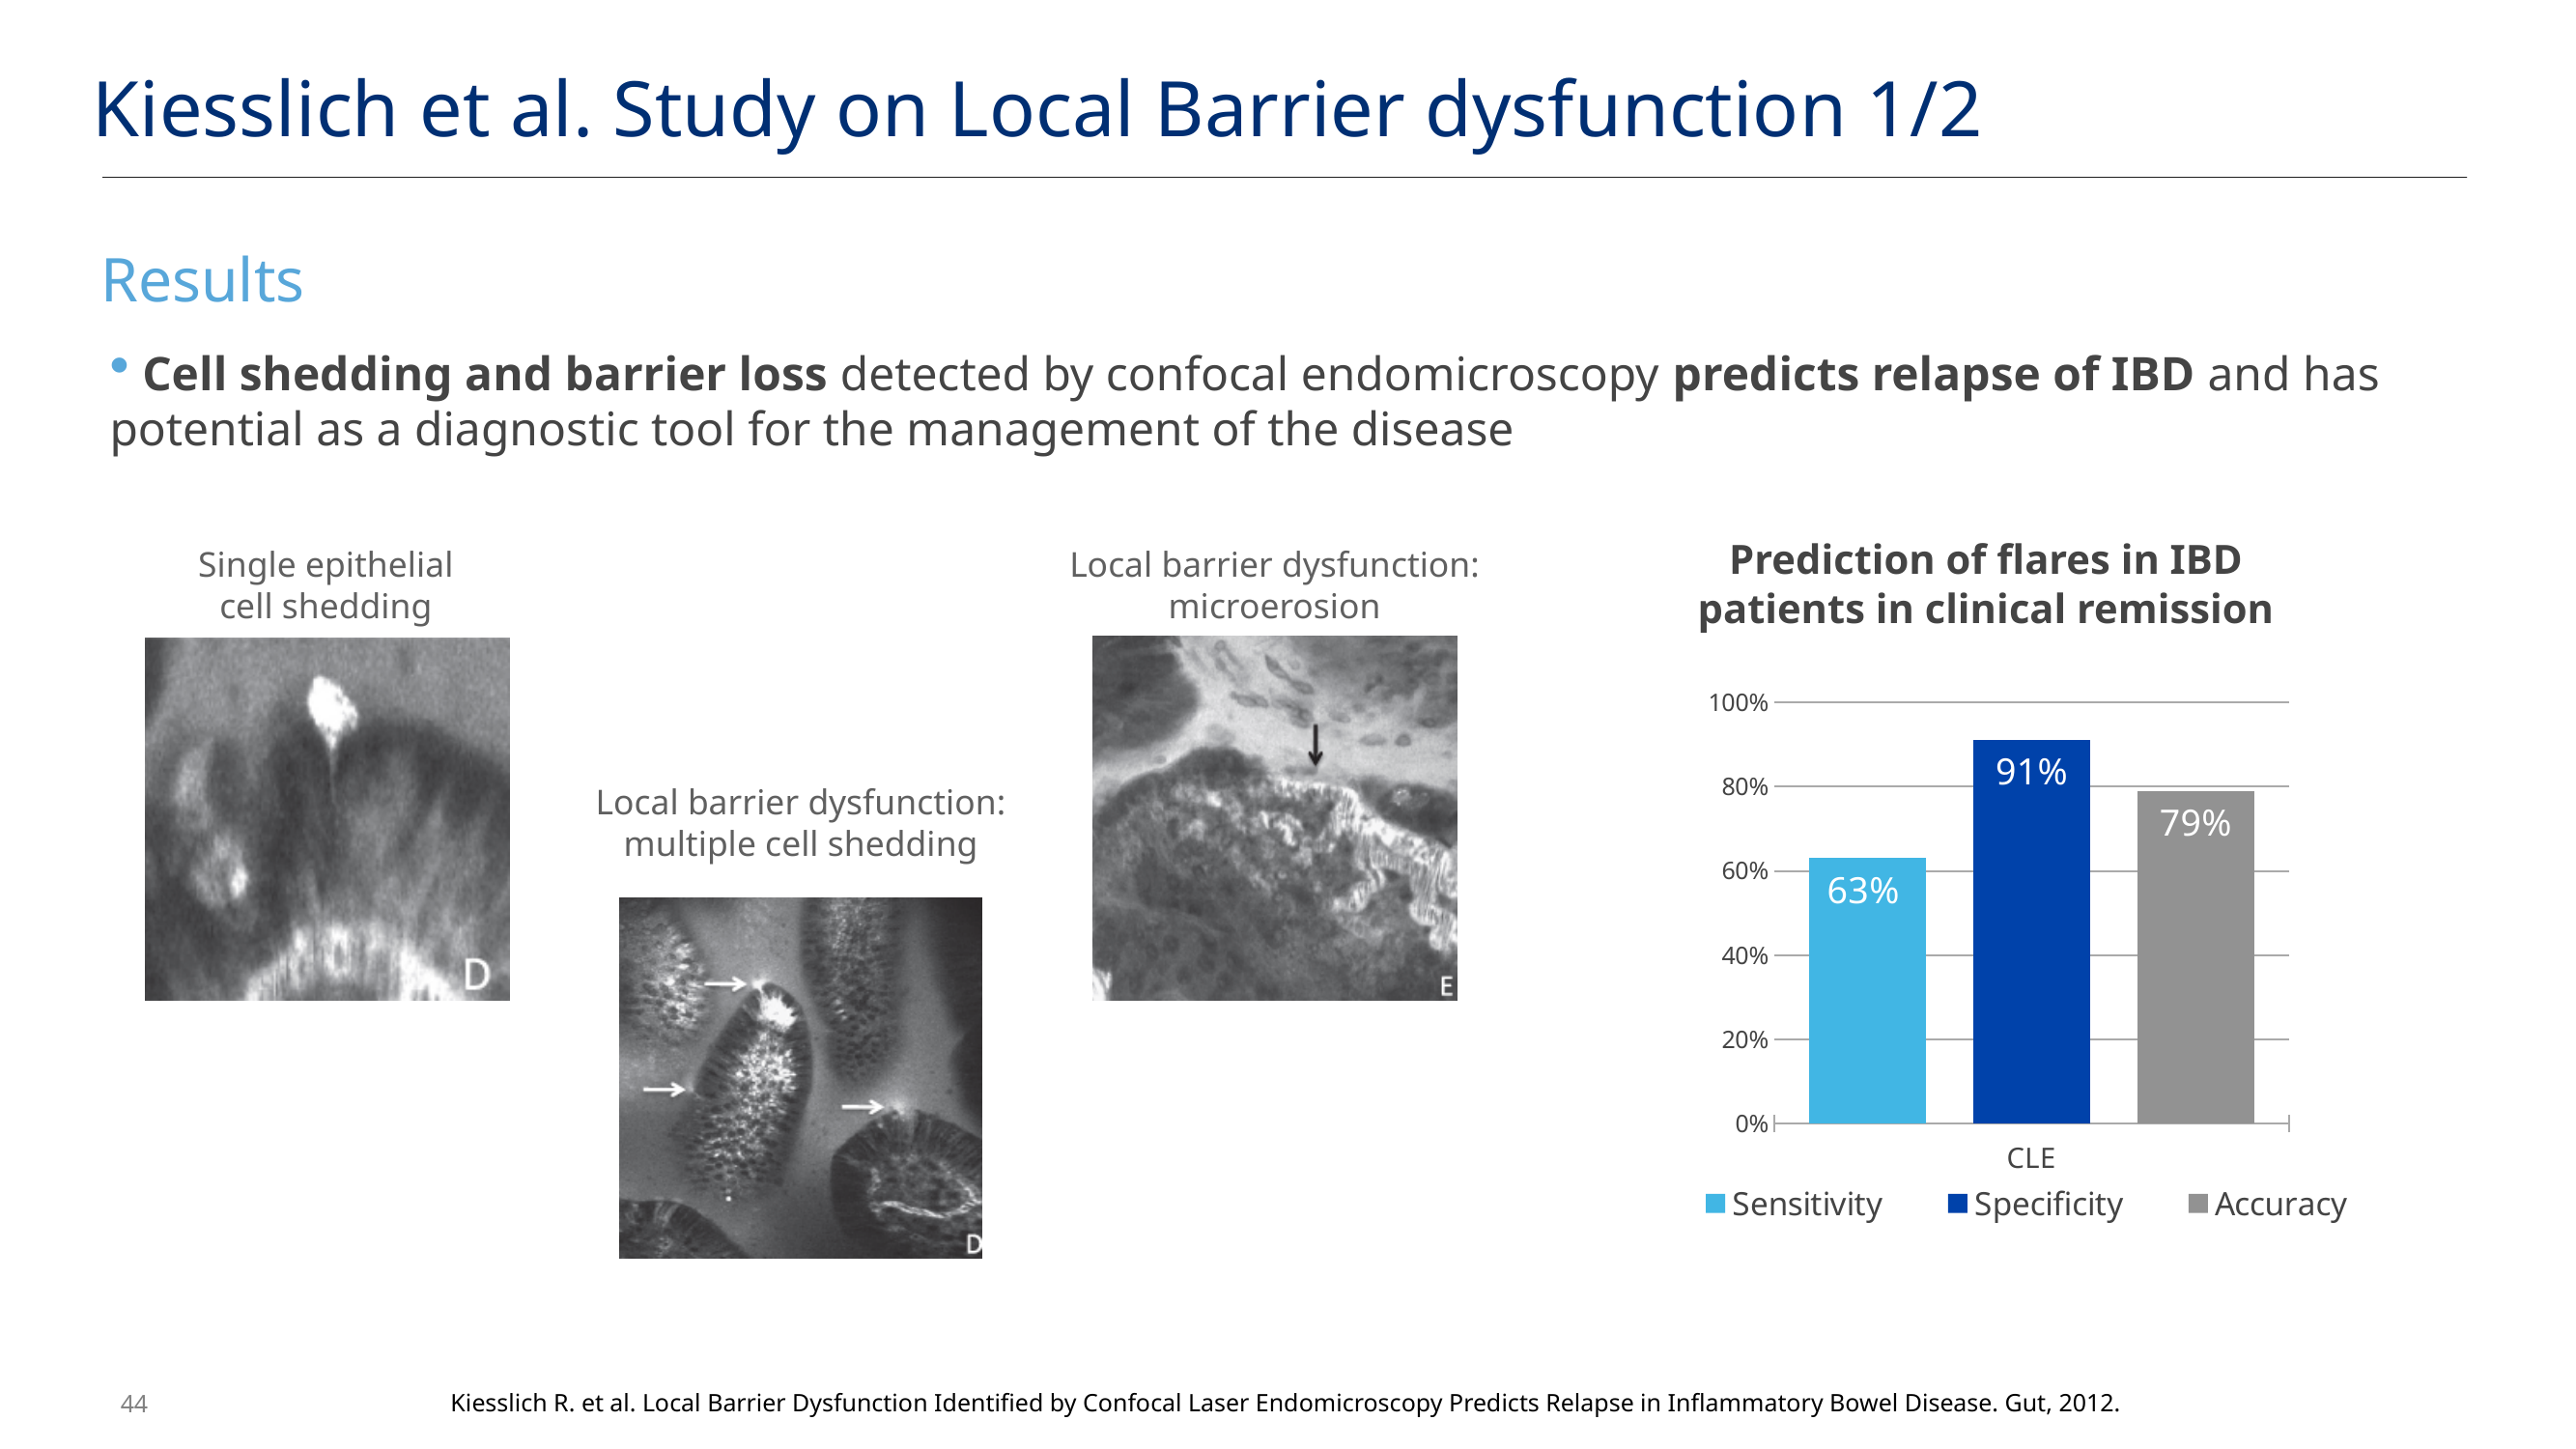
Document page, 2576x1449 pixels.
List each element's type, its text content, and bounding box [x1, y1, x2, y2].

text_box Kiesslich R. et al. Local Barrier Dysfunction Identified by Confocal Laser Endomicroscopy Predicts Relapse in Inflammatory Bowel Disease. Gut, 2012. [48, 1380, 2526, 1423]
picture [619, 896, 982, 1259]
text_box Single epithelial cell shedding [164, 537, 488, 638]
text_box Local barrier dysfunction: multiple cell shedding [557, 775, 1045, 864]
text_box Prediction of flares in IBD patients in clinical remission [1651, 528, 2321, 638]
text_box Cell shedding and barrier loss detected by confocal endomicroscopy predicts relapse of IBD and has potential as a diagnostic tool for the management of the disease [99, 337, 2457, 462]
picture [1091, 636, 1458, 1001]
chart [1651, 673, 2403, 1239]
text_box Local barrier dysfunction: microerosion [1042, 537, 1508, 626]
text_box Results [95, 235, 312, 321]
text_box Kiesslich et al. Study on Local Barrier dysfunction 1/2 [92, 34, 2451, 178]
picture [144, 638, 510, 1001]
